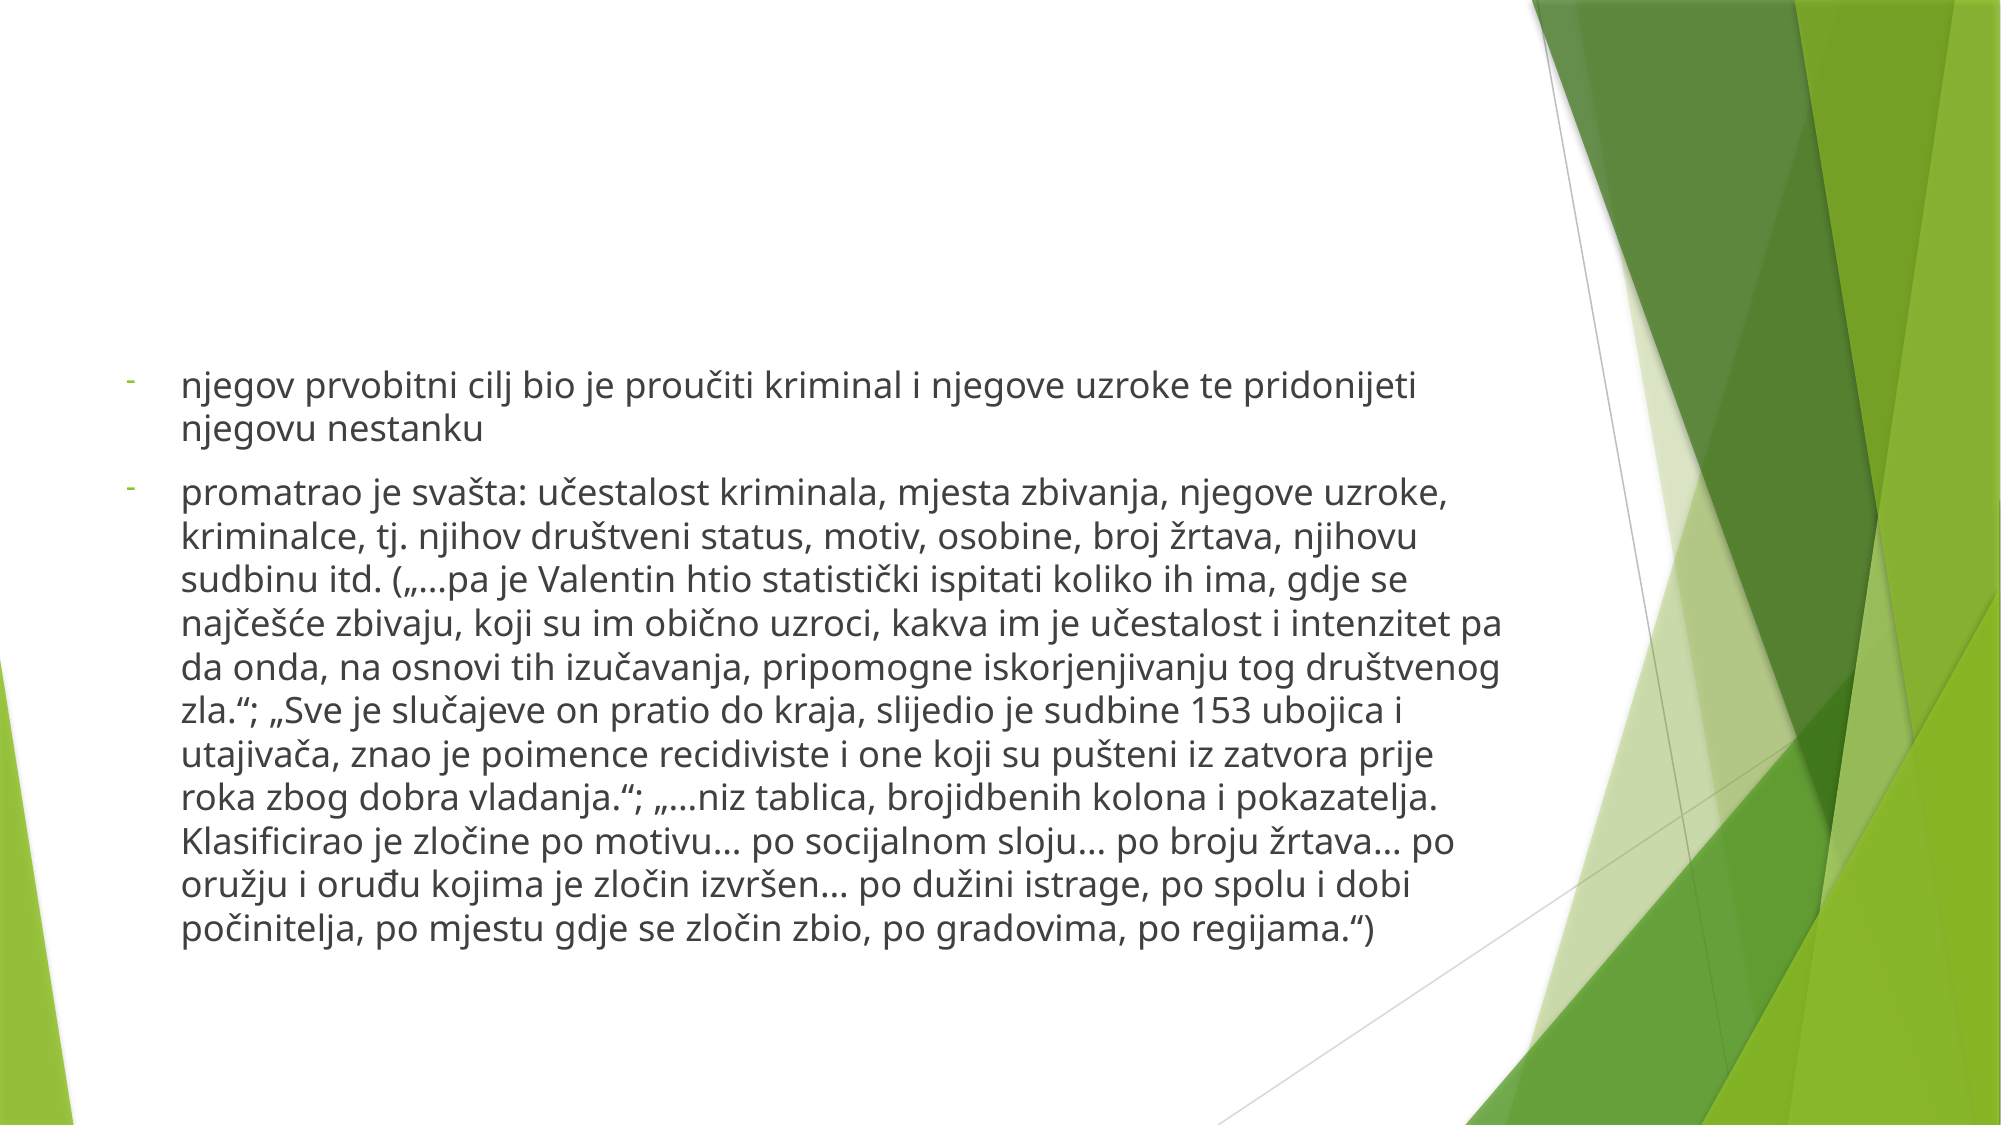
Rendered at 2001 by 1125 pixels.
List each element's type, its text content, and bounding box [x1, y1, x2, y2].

list njegov prvobitni cilj bio je proučiti kriminal i njegove uzroke te pridonijeti njegovu nestanku promatrao je svašta: učestalost kriminala, mjesta zbivanja, njegove uzroke, kriminalce, tj. njihov društveni status, motiv, osobine, broj žrtava, njihovu sudbinu itd. („…pa je Valentin htio statistički ispitati koliko ih ima, gdje se najčešće zbivaju, koji su im obično uzroci, kakva im je učestalost i intenzitet pa da onda, na osnovi tih izučavanja, pripomogne iskorjenjivanju tog društvenog zla.“; „Sve je slučajeve on pratio do kraja, slijedio je sudbine 153 ubojica i utajivača, znao je poimence recidiviste i one koji su pušteni iz zatvora prije roka zbog dobra vladanja.“; „…niz tablica, brojidbenih kolona i pokazatelja. Klasificirao je zločine po motivu… po socijalnom sloju… po broju žrtava… po oružju i oruđu kojima je zločin izvršen… po dužini istrage, po spolu i dobi počinitelja, po mjestu gdje se zločin zbio, po gradovima, po regijama.“) [111, 354, 1522, 992]
